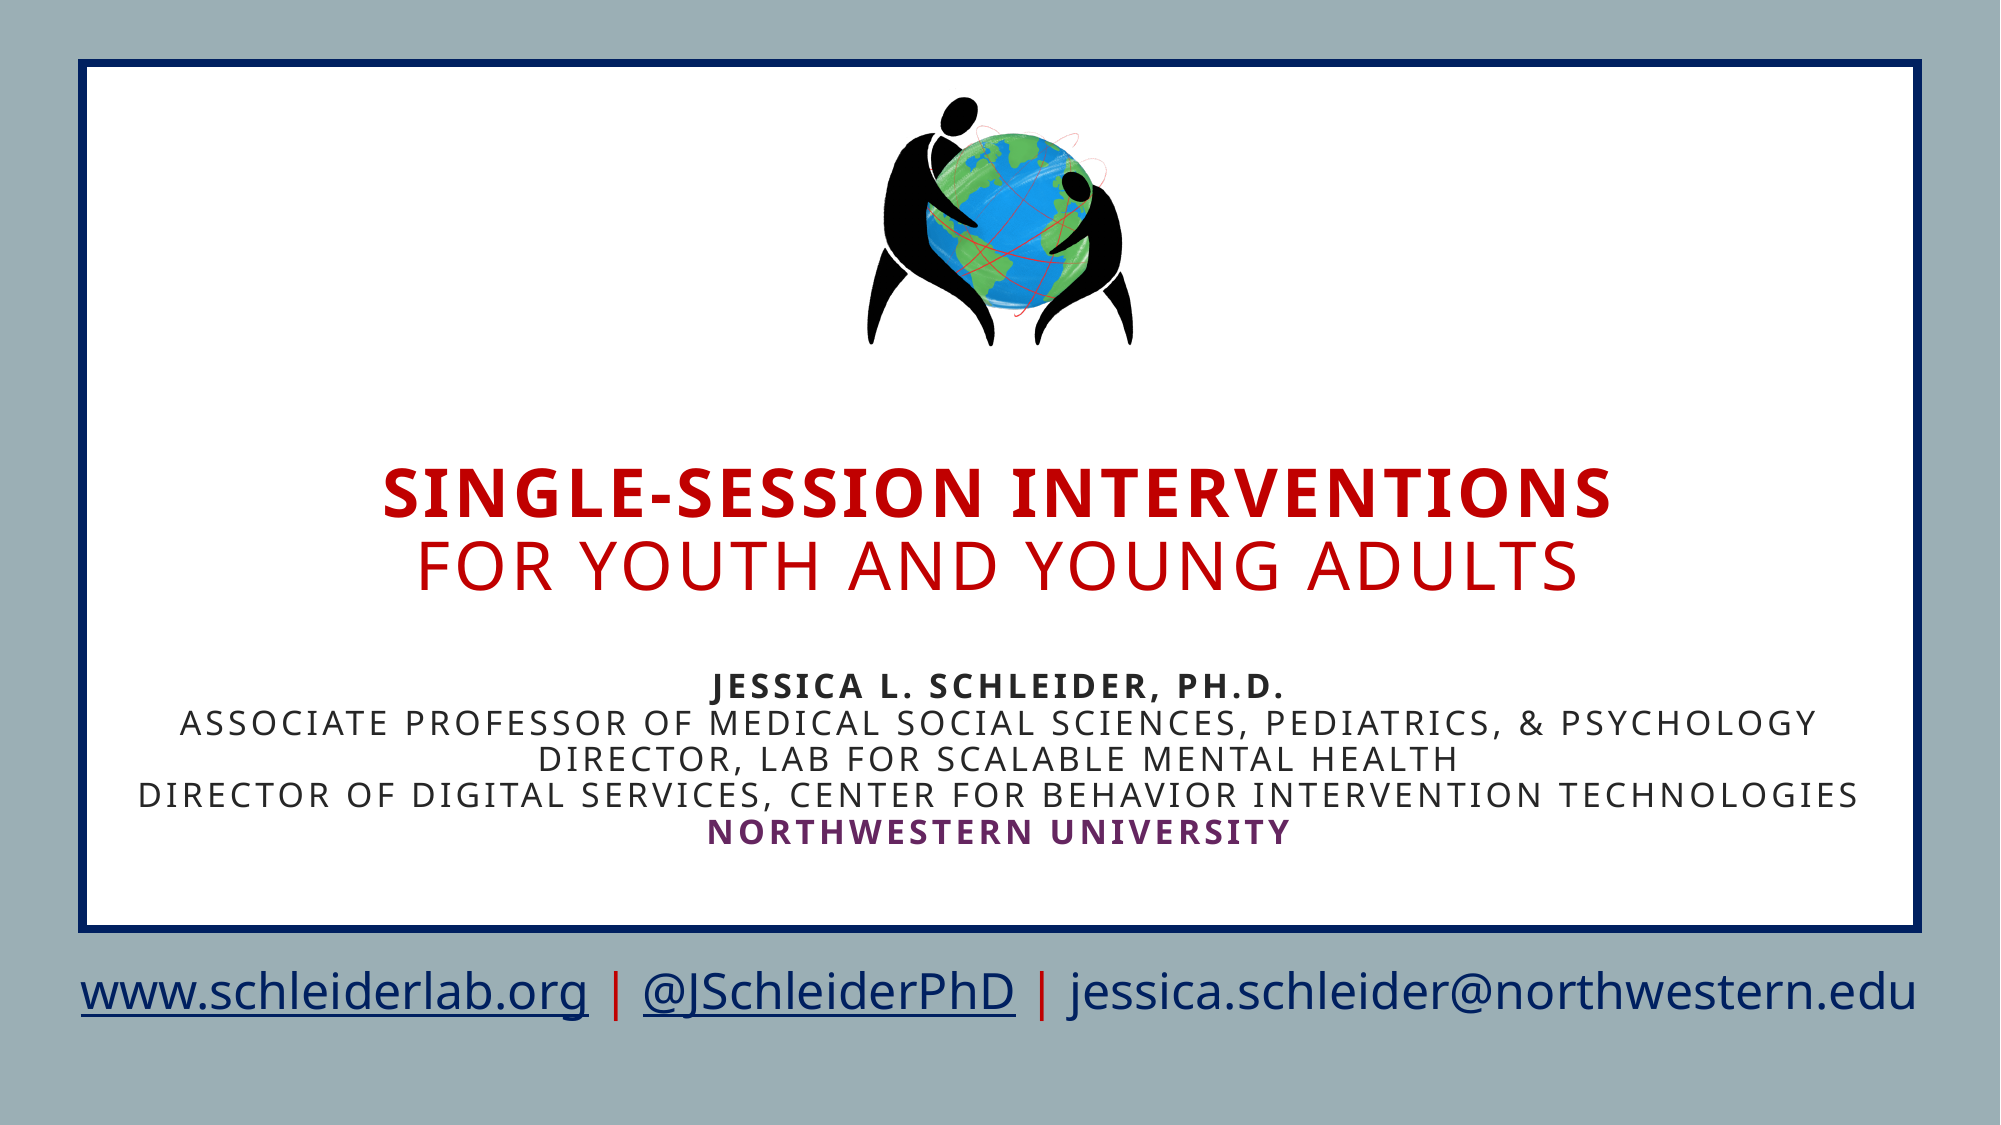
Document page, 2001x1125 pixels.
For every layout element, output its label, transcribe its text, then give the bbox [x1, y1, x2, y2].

title single-session interventions for youth and young adults Jessica l. Schleider, ph.d. Associate professor of medical social sciences, Pediatrics, & psychology Director, lab for scalable mental health Director of digital services, center for behavior intervention technologies northwestern university [79, 60, 1920, 902]
picture [854, 72, 1141, 355]
subtitle www.schleiderlab.org | @JSchleiderPhD | jessica.schleider@northwestern.edu [36, 902, 1963, 1125]
